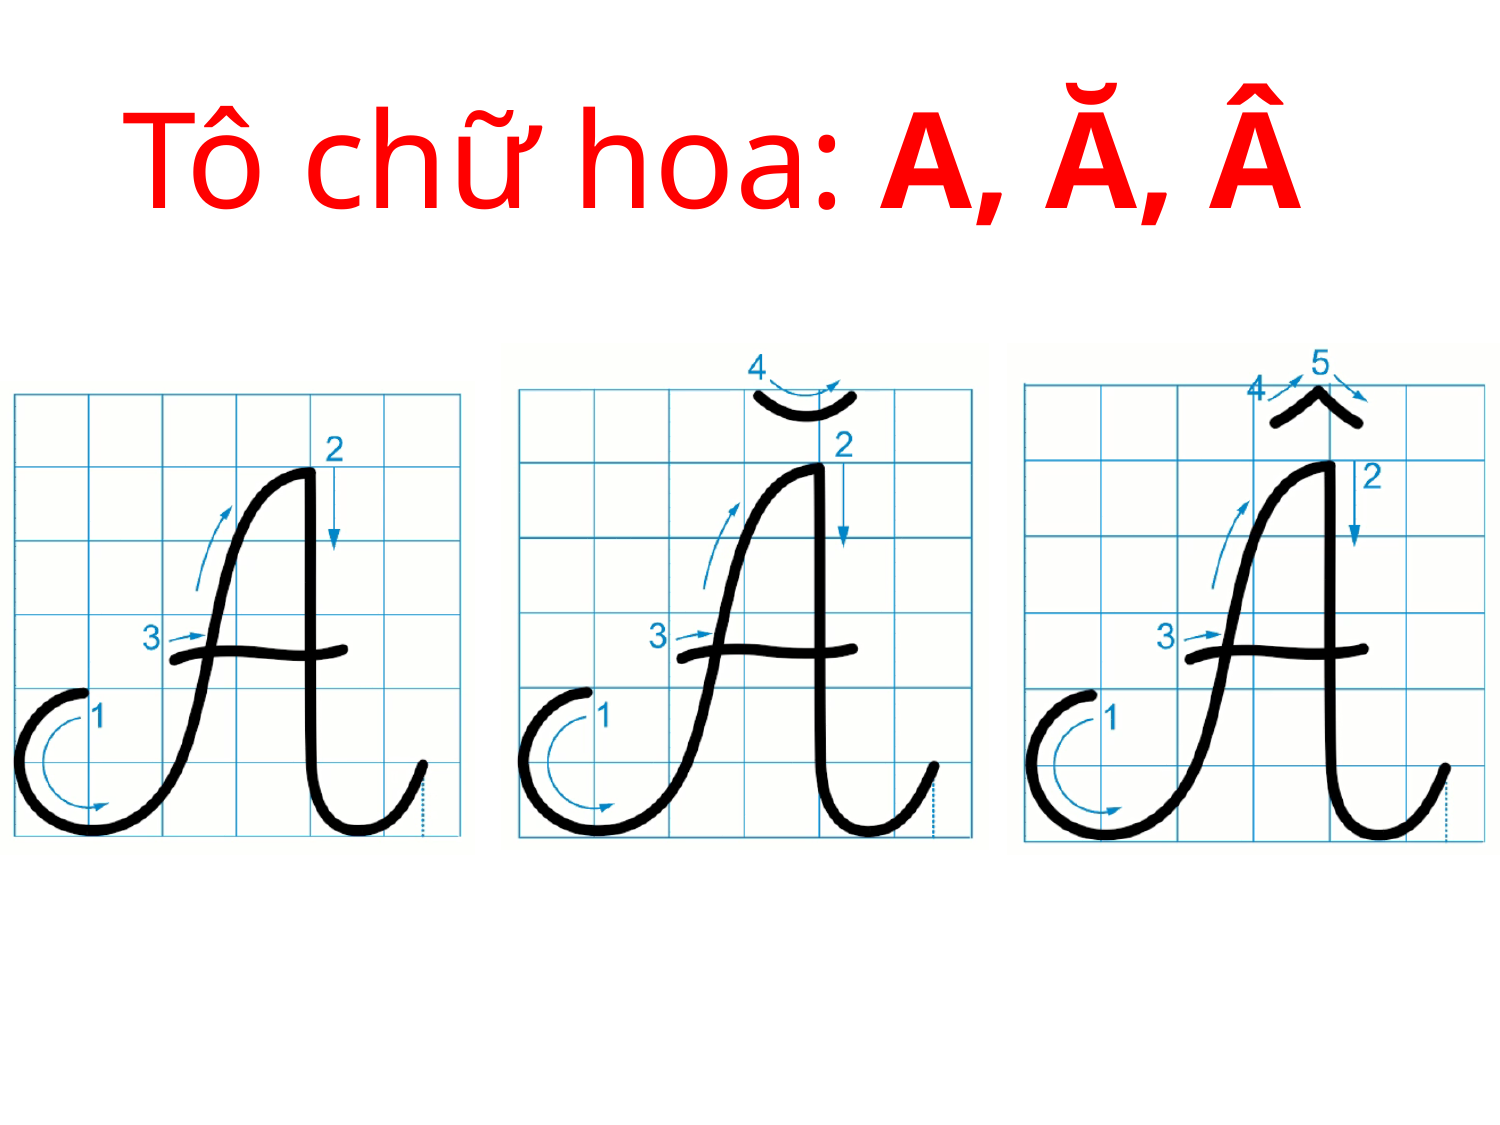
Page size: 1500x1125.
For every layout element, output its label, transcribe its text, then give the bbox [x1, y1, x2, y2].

picture [0, 381, 475, 855]
text_box Tô chữ hoa: A, Ă, Â [0, 65, 1449, 246]
picture [501, 343, 989, 850]
picture [1007, 343, 1500, 855]
